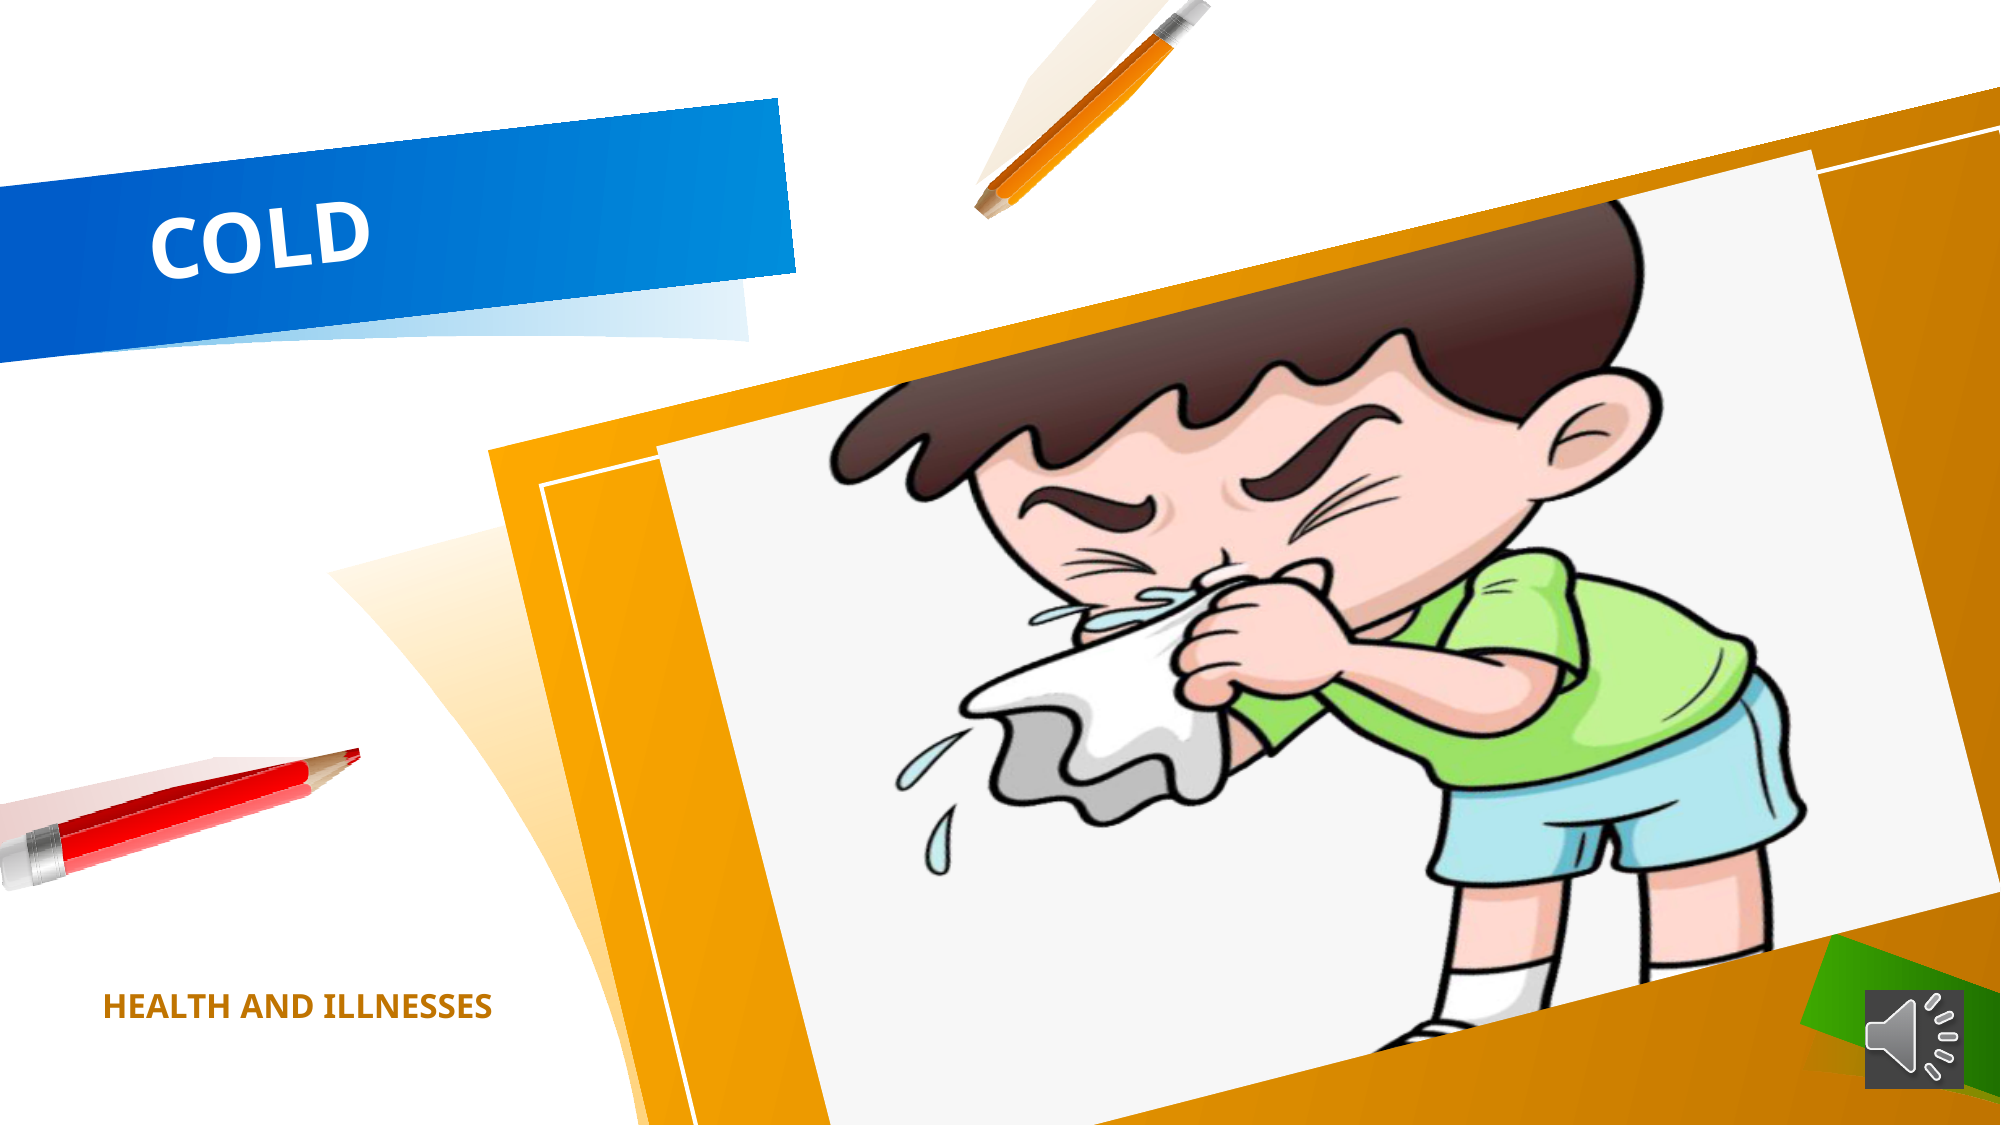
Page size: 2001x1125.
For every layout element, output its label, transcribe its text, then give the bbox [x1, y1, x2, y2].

picture [956, 0, 1217, 237]
title COLD [127, 129, 803, 314]
footer HEALTH AND ILLNESSES [102, 975, 583, 1036]
picture [0, 747, 373, 894]
picture [656, 149, 2001, 1125]
